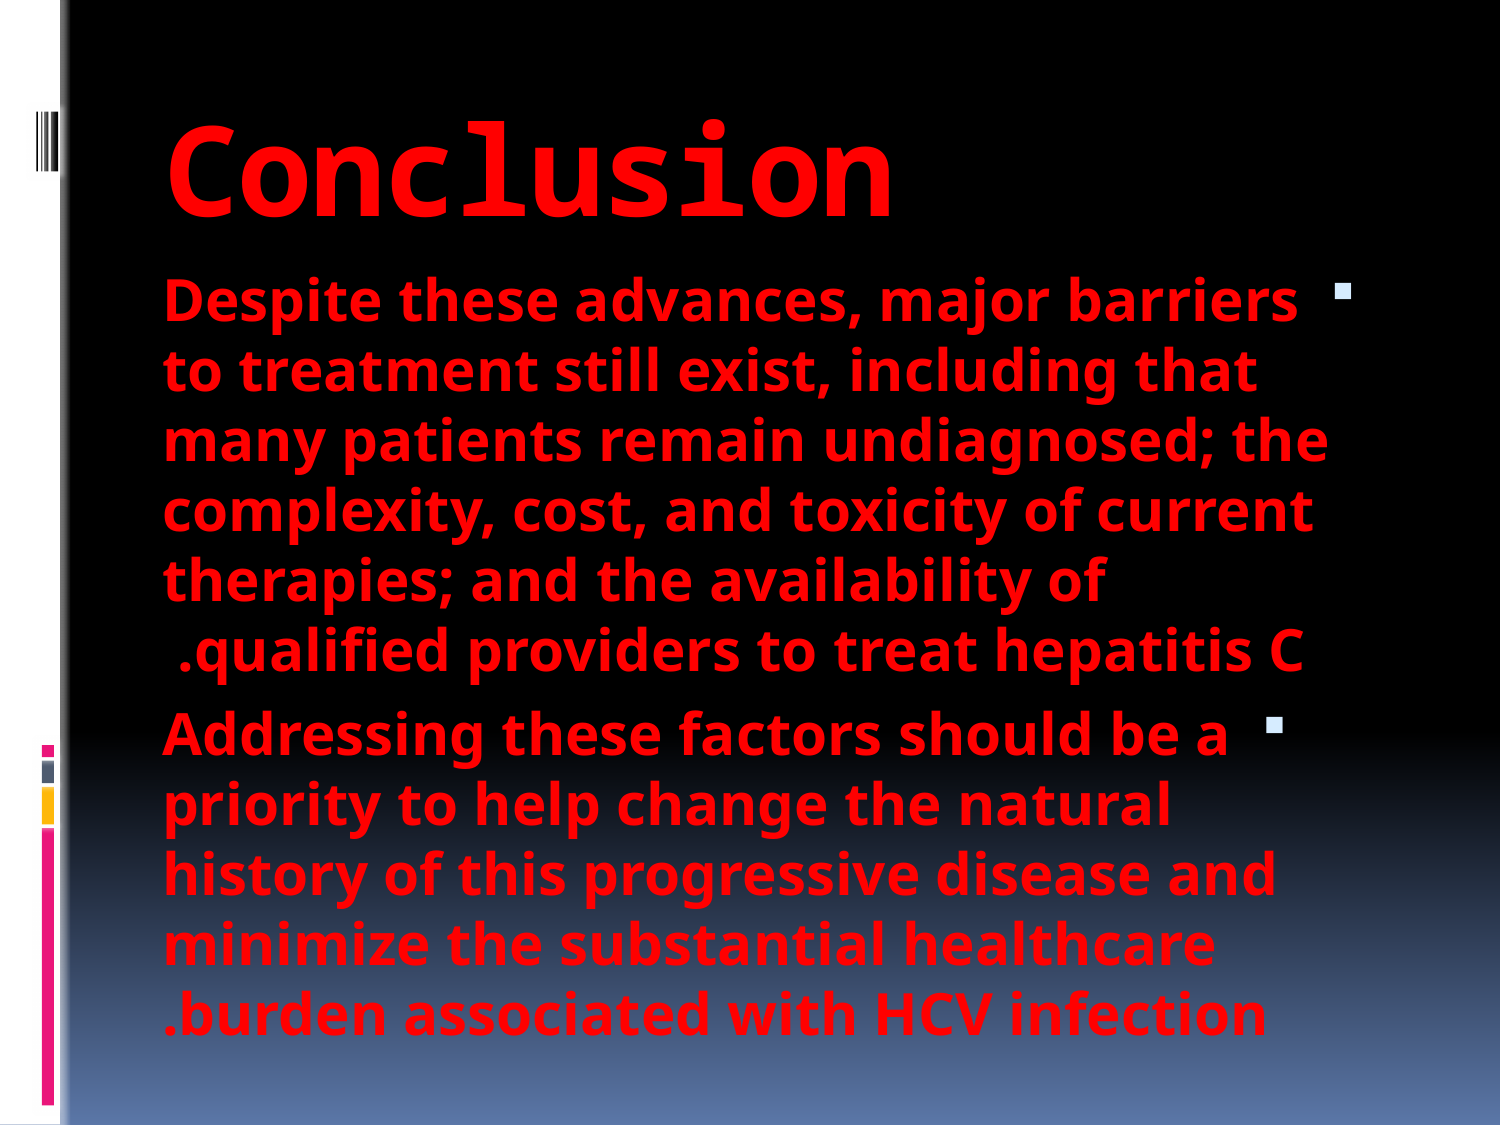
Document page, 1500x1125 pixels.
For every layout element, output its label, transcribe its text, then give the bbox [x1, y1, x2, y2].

title Conclusion [150, 83, 1425, 234]
list Despite these advances, major barriers to treatment still exist, including that many patients remain undiagnosed; the complexity, cost, and toxicity of current therapies; and the availability of qualified providers to treat hepatitis C. Addressing these factors should be a priority to help change the natural history of this progressive disease and minimize the substantial healthcare burden associated with HCV infection. [147, 255, 1423, 1006]
